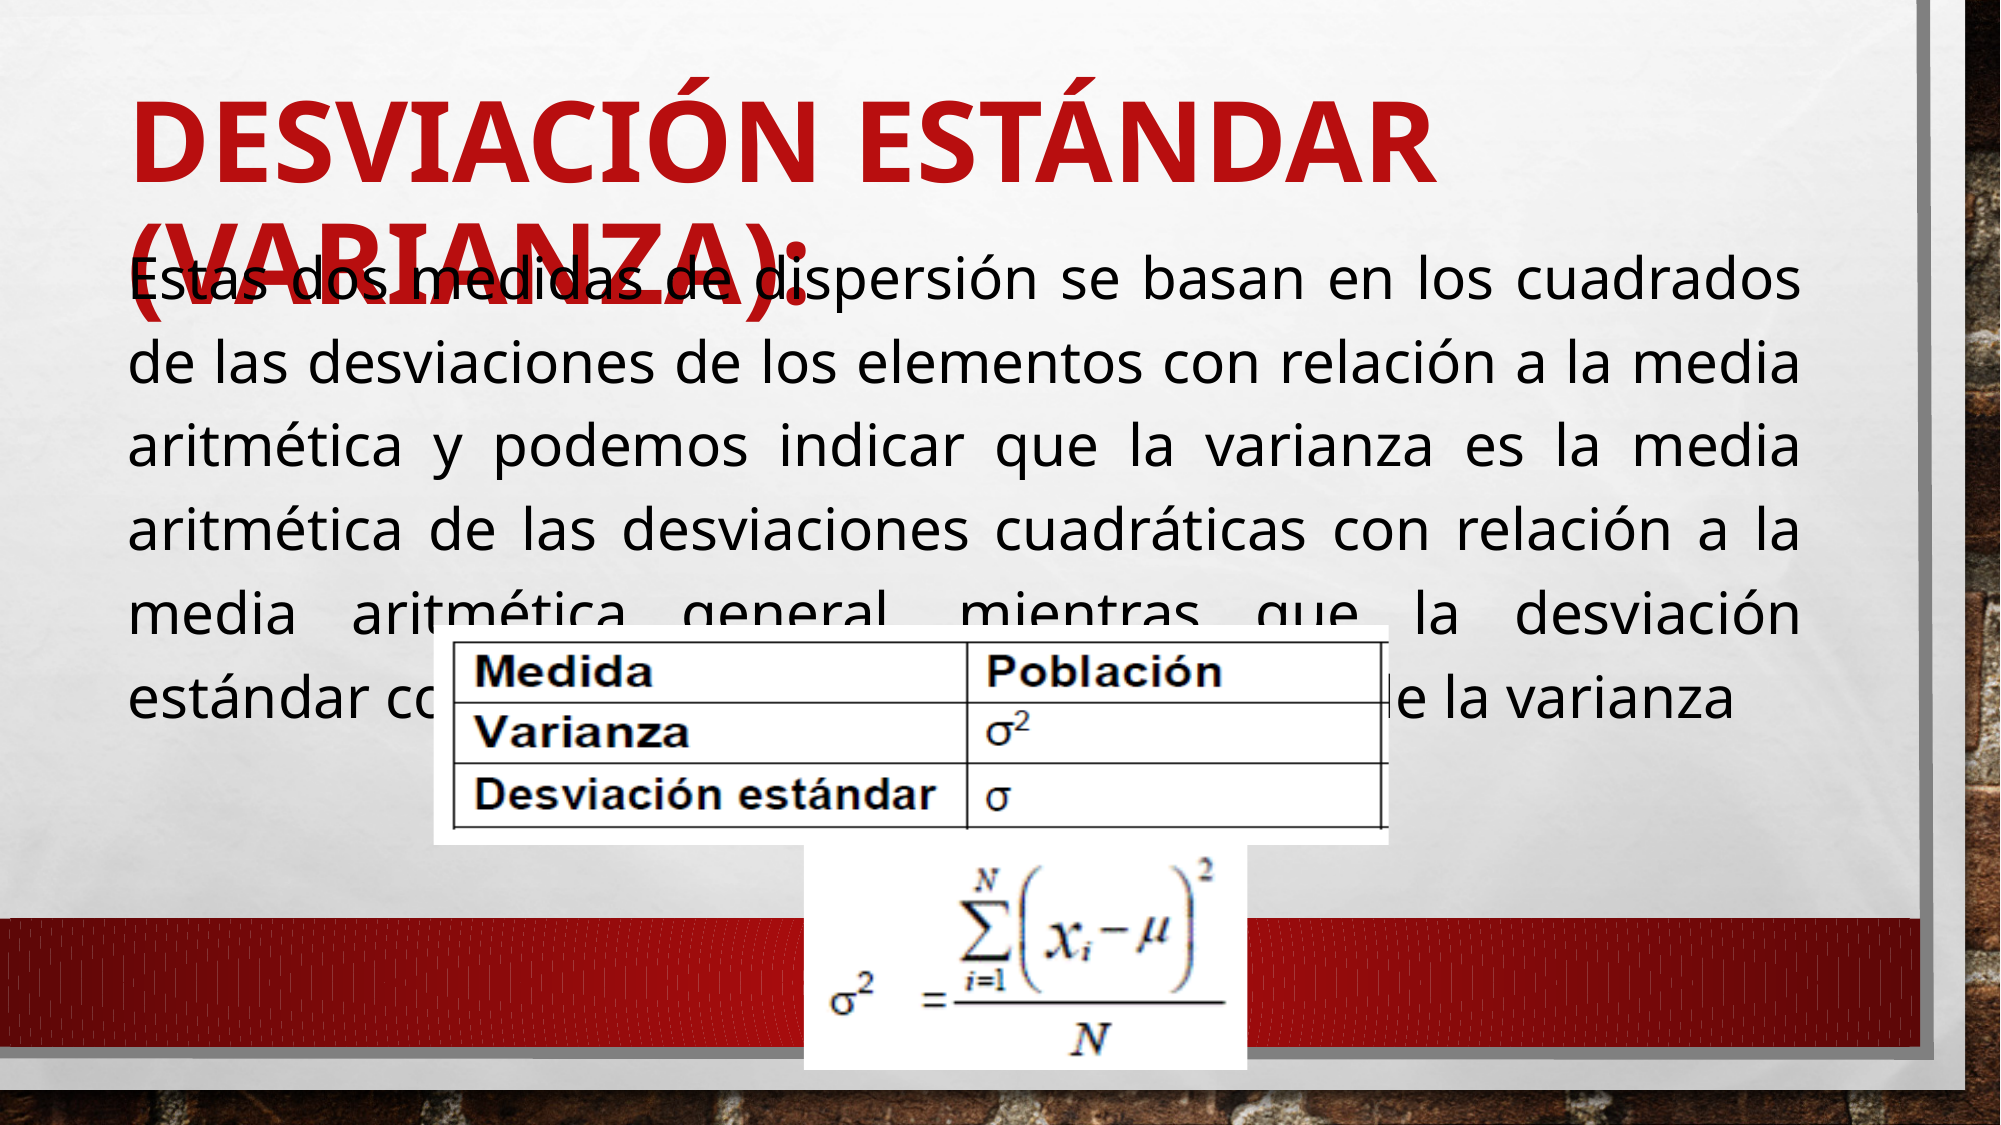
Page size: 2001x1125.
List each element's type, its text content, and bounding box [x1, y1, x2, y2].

title Desviación estándar (varianza): [112, 112, 1818, 206]
picture [0, 0, 2000, 1125]
picture [433, 625, 1389, 1071]
list Estas dos medidas de dispersión se basan en los cuadrados de las desviaciones de los elementos con relación a la media aritmética y podemos indicar que la varianza es la media aritmética de las desviaciones cuadráticas con relación a la media aritmética general, mientras que la desviación estándar constituye la raíz cuadrada positiva de la varianza [112, 206, 1818, 751]
